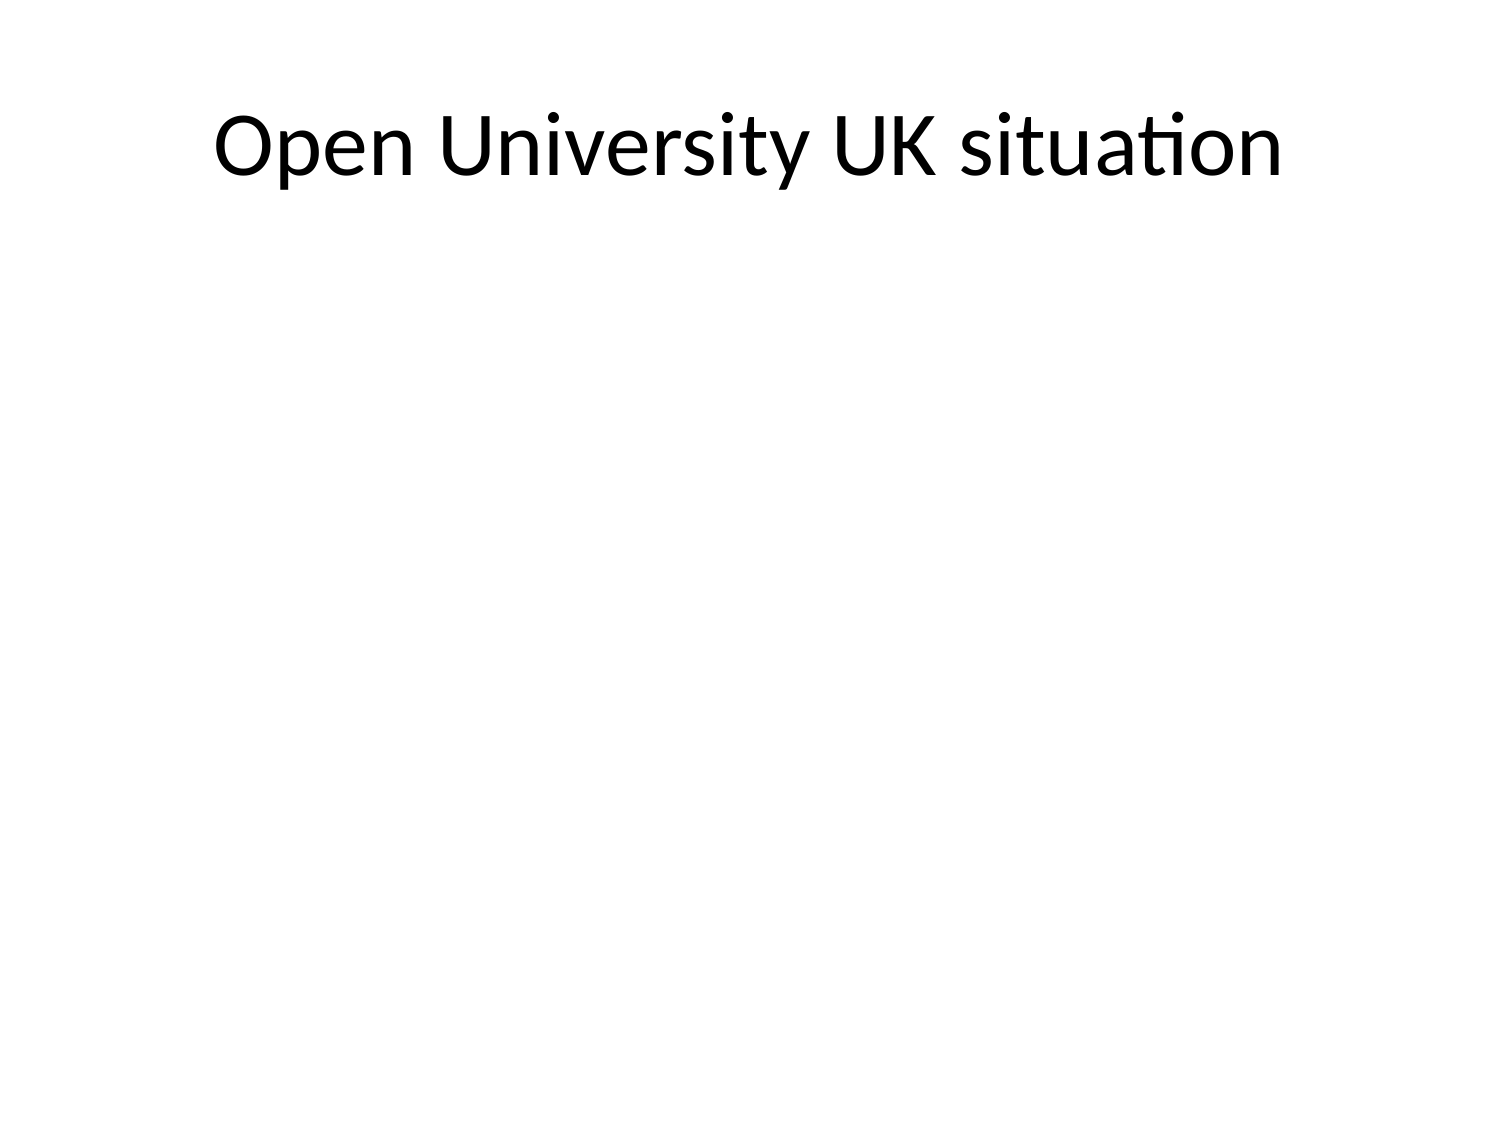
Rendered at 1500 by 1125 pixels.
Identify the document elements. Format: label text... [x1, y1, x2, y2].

title Open University UK situation [75, 45, 1425, 233]
